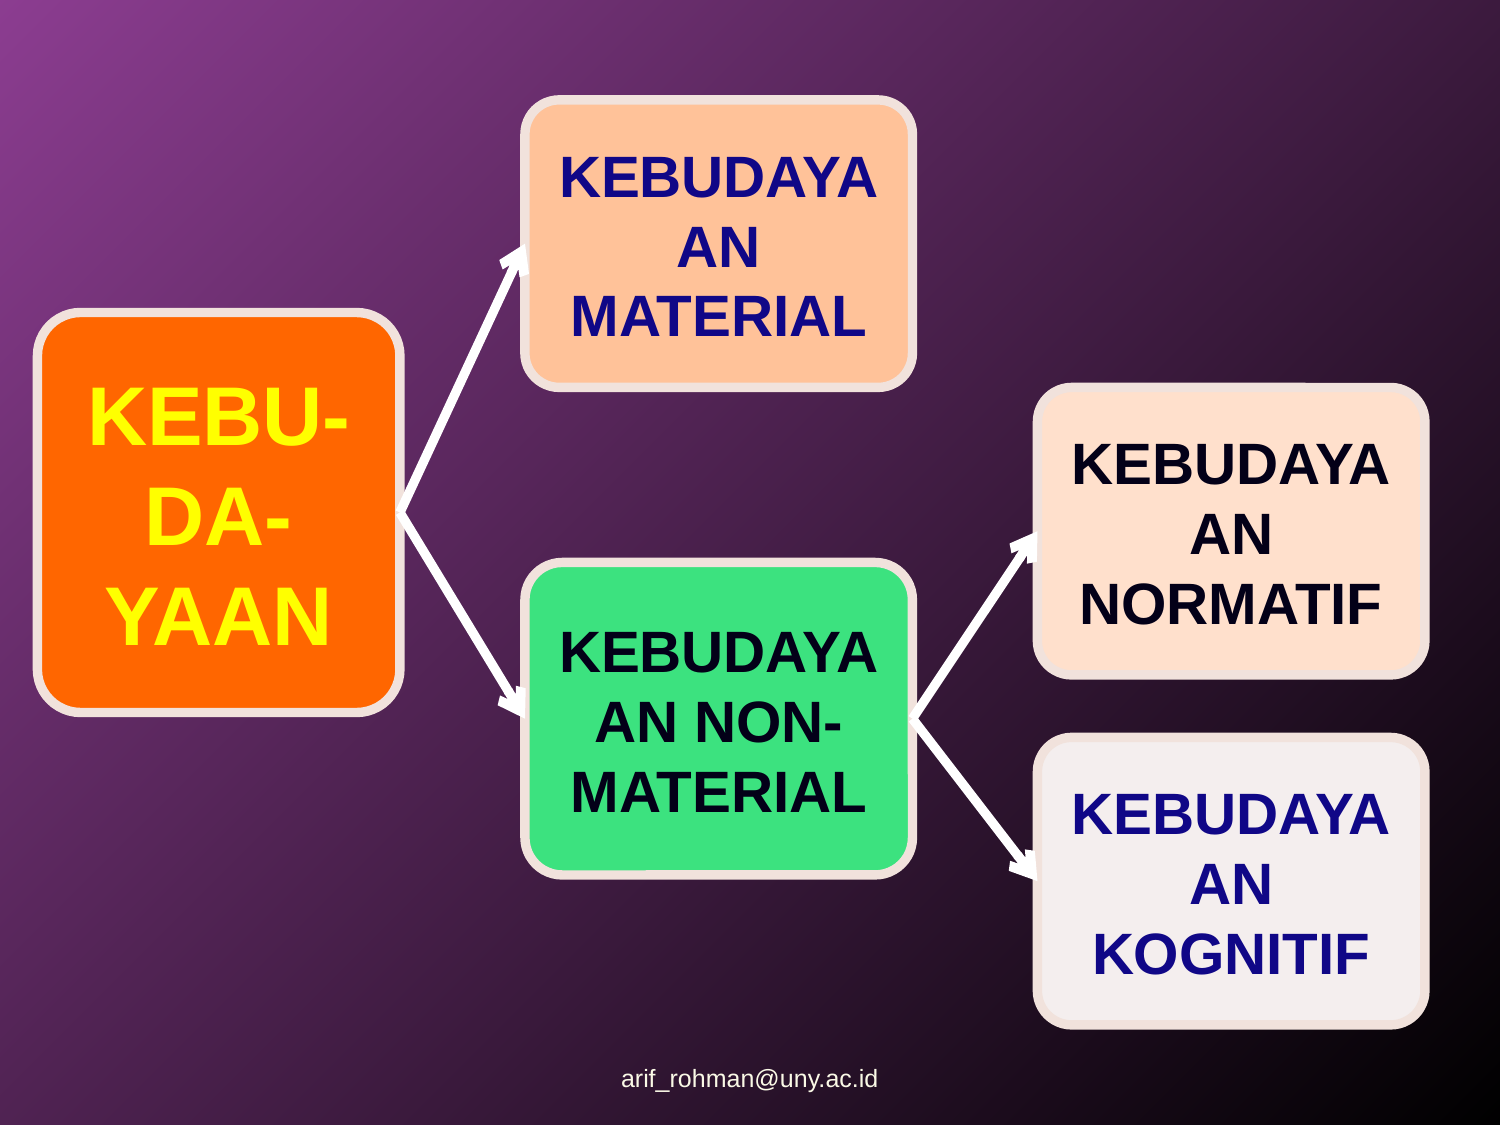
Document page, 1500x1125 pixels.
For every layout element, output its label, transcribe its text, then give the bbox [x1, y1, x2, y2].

text_box KEBUDAYAAN NON-MATERIAL [522, 560, 907, 878]
text_box KEBU-DA-YAAN [35, 310, 394, 715]
text_box KEBUDAYAAN KOGNITIF [1035, 735, 1428, 1027]
text_box KEBUDAYAAN NORMATIF [1035, 385, 1428, 678]
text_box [912, 530, 1038, 718]
footer arif_rohman@uny.ac.id [512, 1024, 988, 1101]
text_box KEBUDAYAAN MATERIAL [522, 97, 915, 390]
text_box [399, 512, 526, 719]
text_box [912, 718, 1038, 882]
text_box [399, 243, 526, 512]
